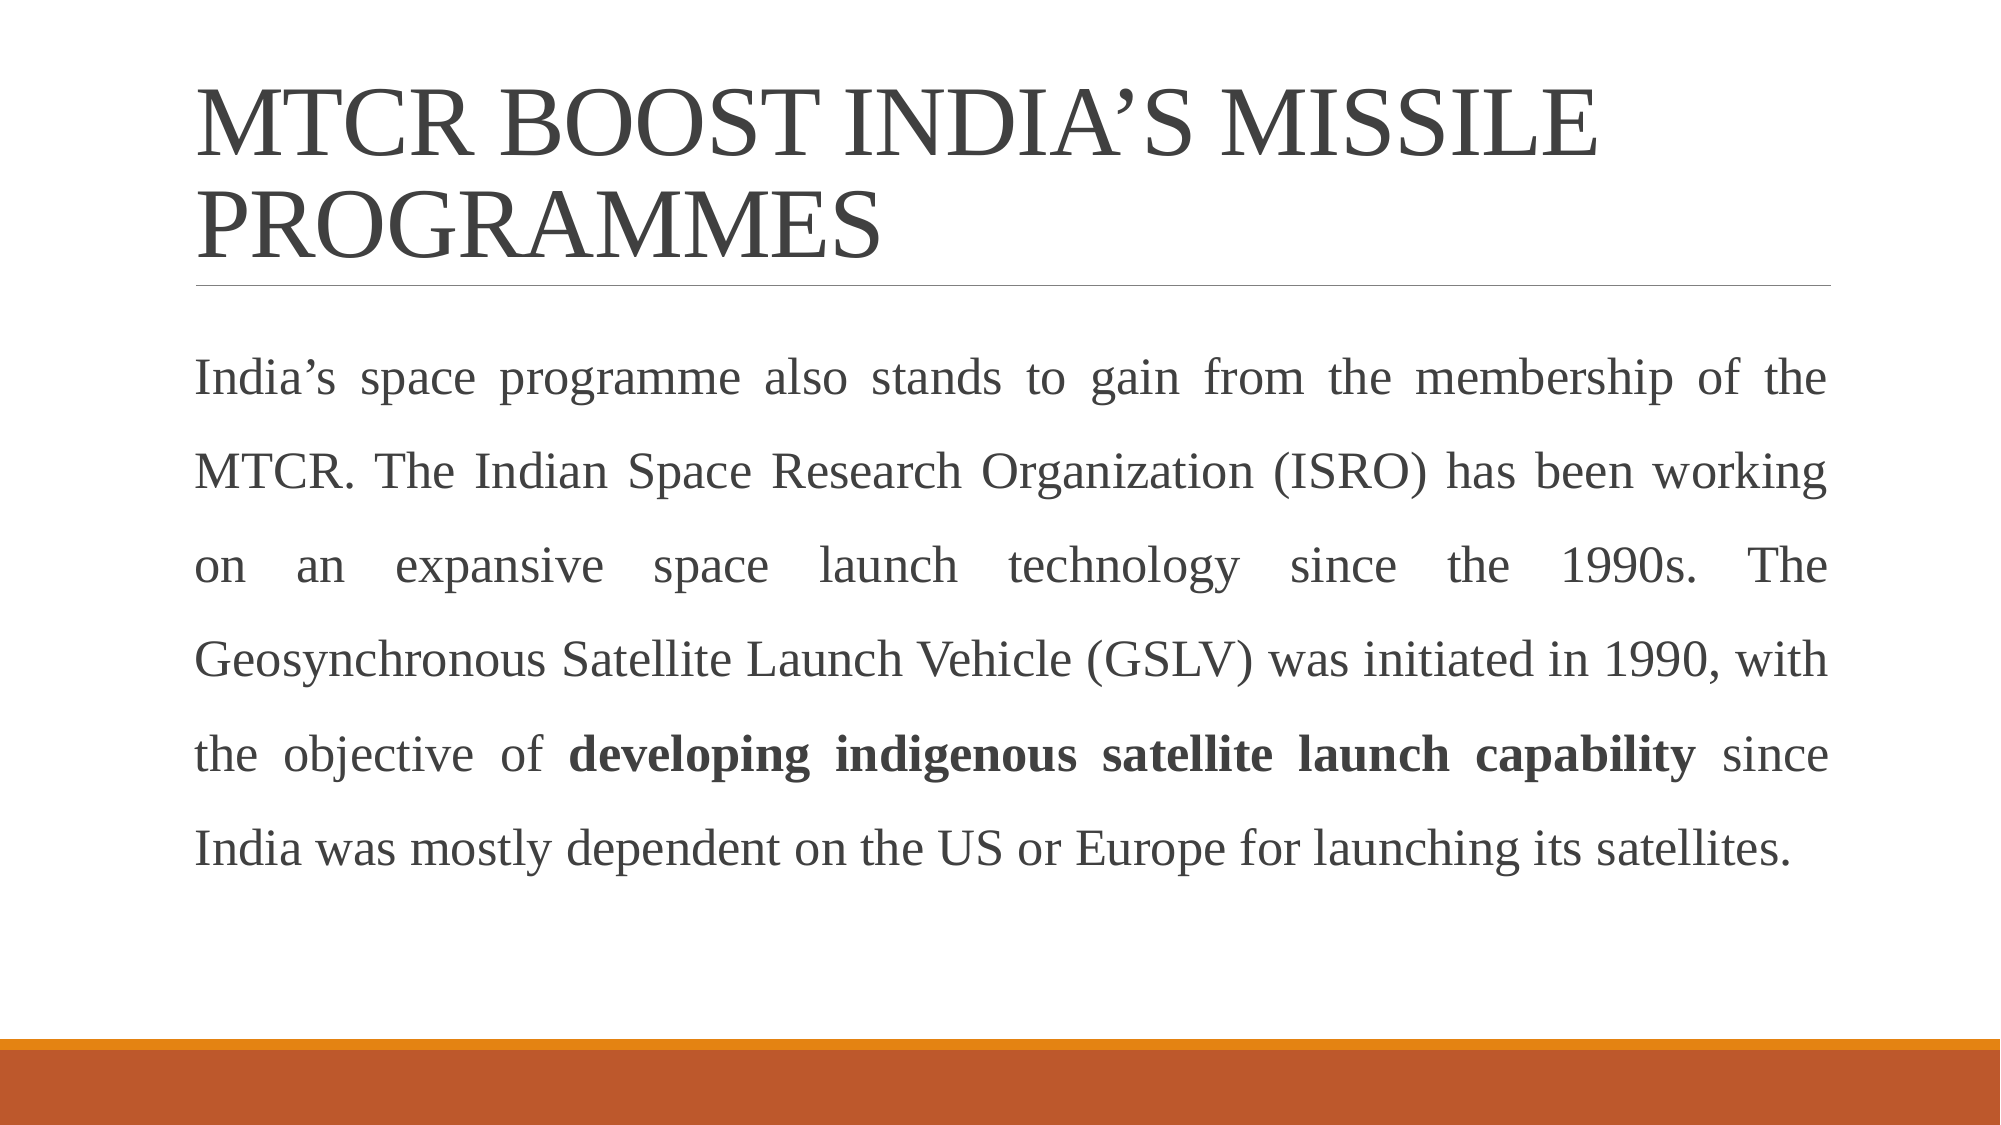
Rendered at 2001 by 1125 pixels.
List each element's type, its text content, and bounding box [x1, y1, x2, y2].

title MTCR BOOST INDIA’S MISSILE PROGRAMMES [180, 47, 1830, 285]
list India’s space programme also stands to gain from the membership of the MTCR. The Indian Space Research Organization (ISRO) has been working on an expansive space launch technology since the 1990s. The Geosynchronous Satellite Launch Vehicle (GSLV) was initiated in 1990, with the objective of developing indigenous satellite launch capability since India was mostly dependent on the US or Europe for launching its satellites. [180, 302, 1830, 963]
